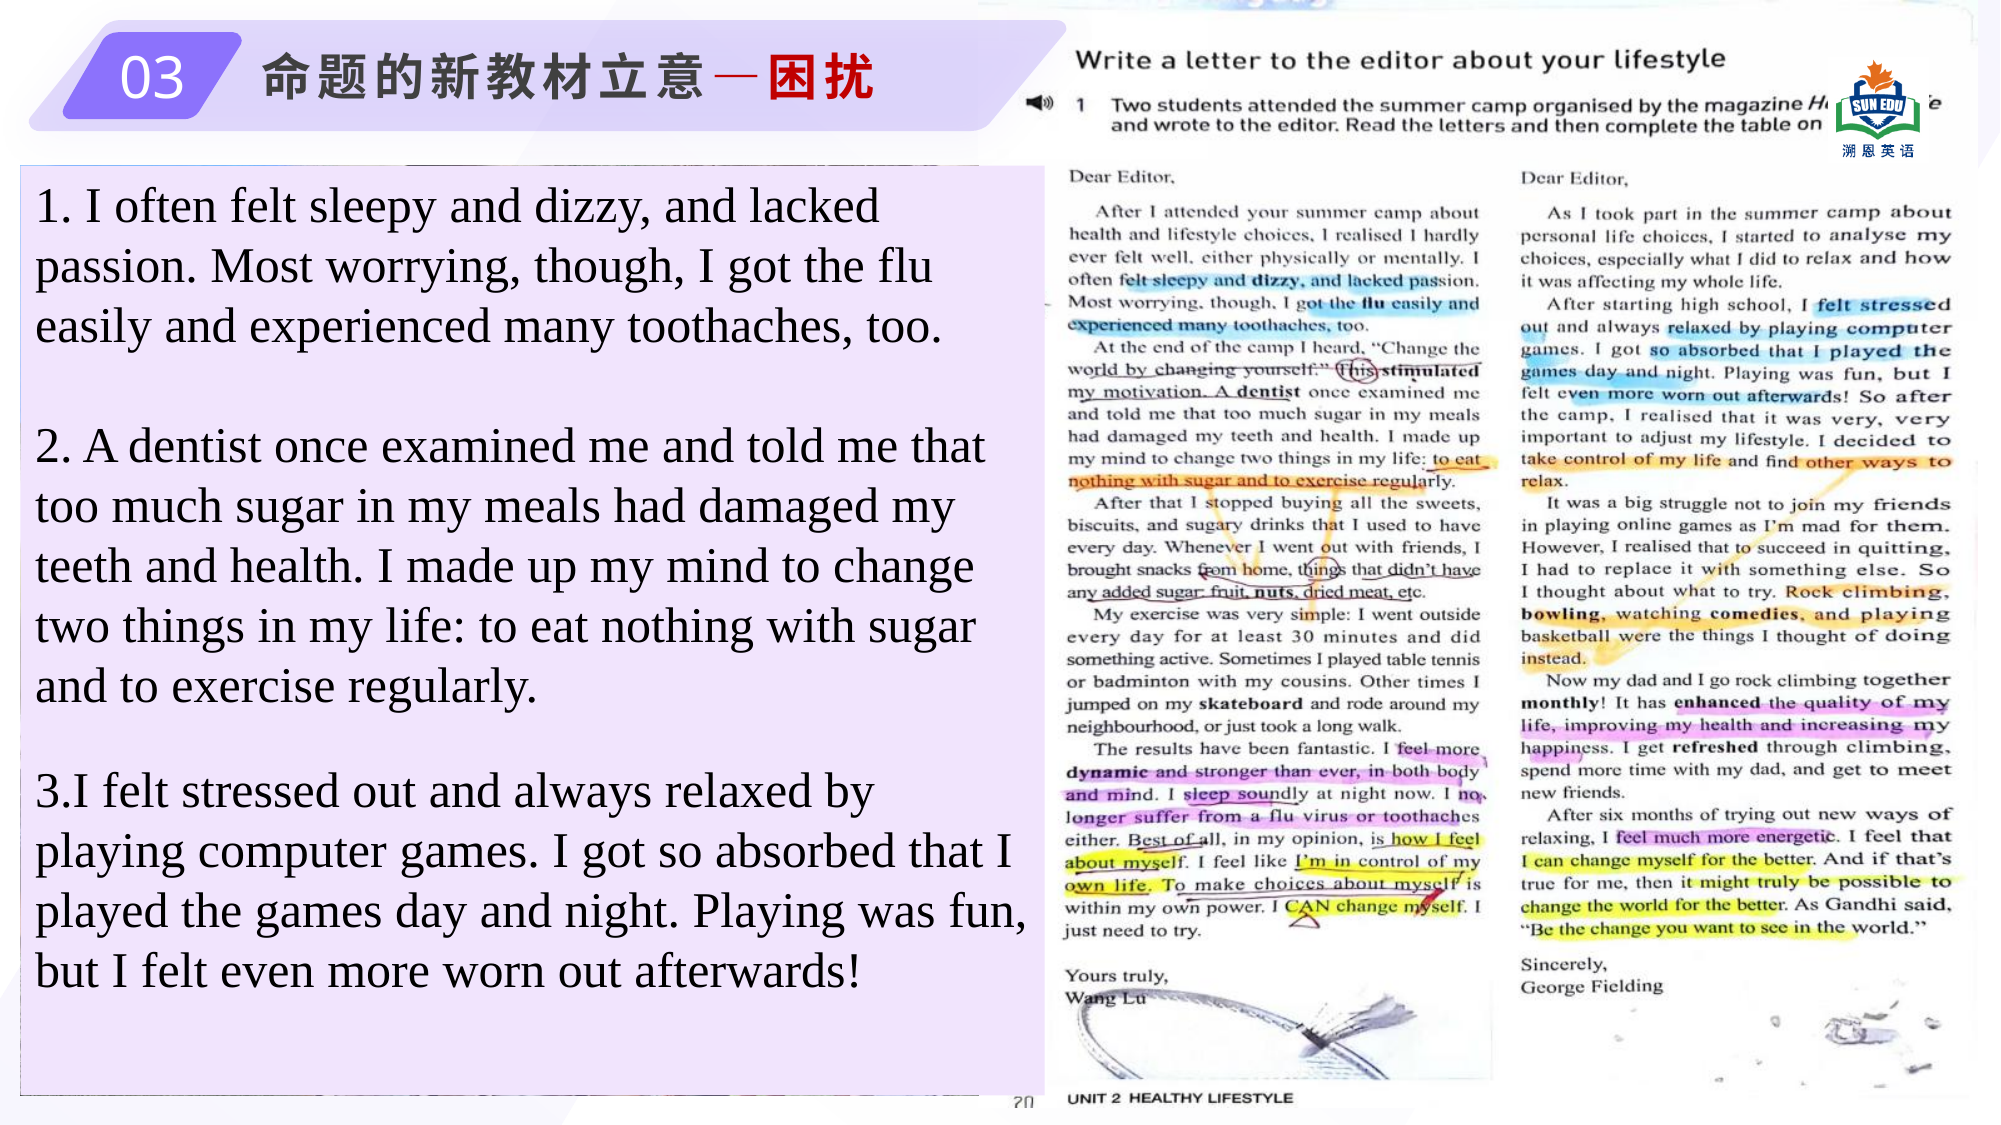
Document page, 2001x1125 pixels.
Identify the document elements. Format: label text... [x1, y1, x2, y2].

text_box 03 [62, 32, 242, 120]
text_box 命题的新教材立意—困扰 [261, 34, 978, 118]
picture [20, 0, 1978, 1108]
text_box [28, 20, 978, 132]
